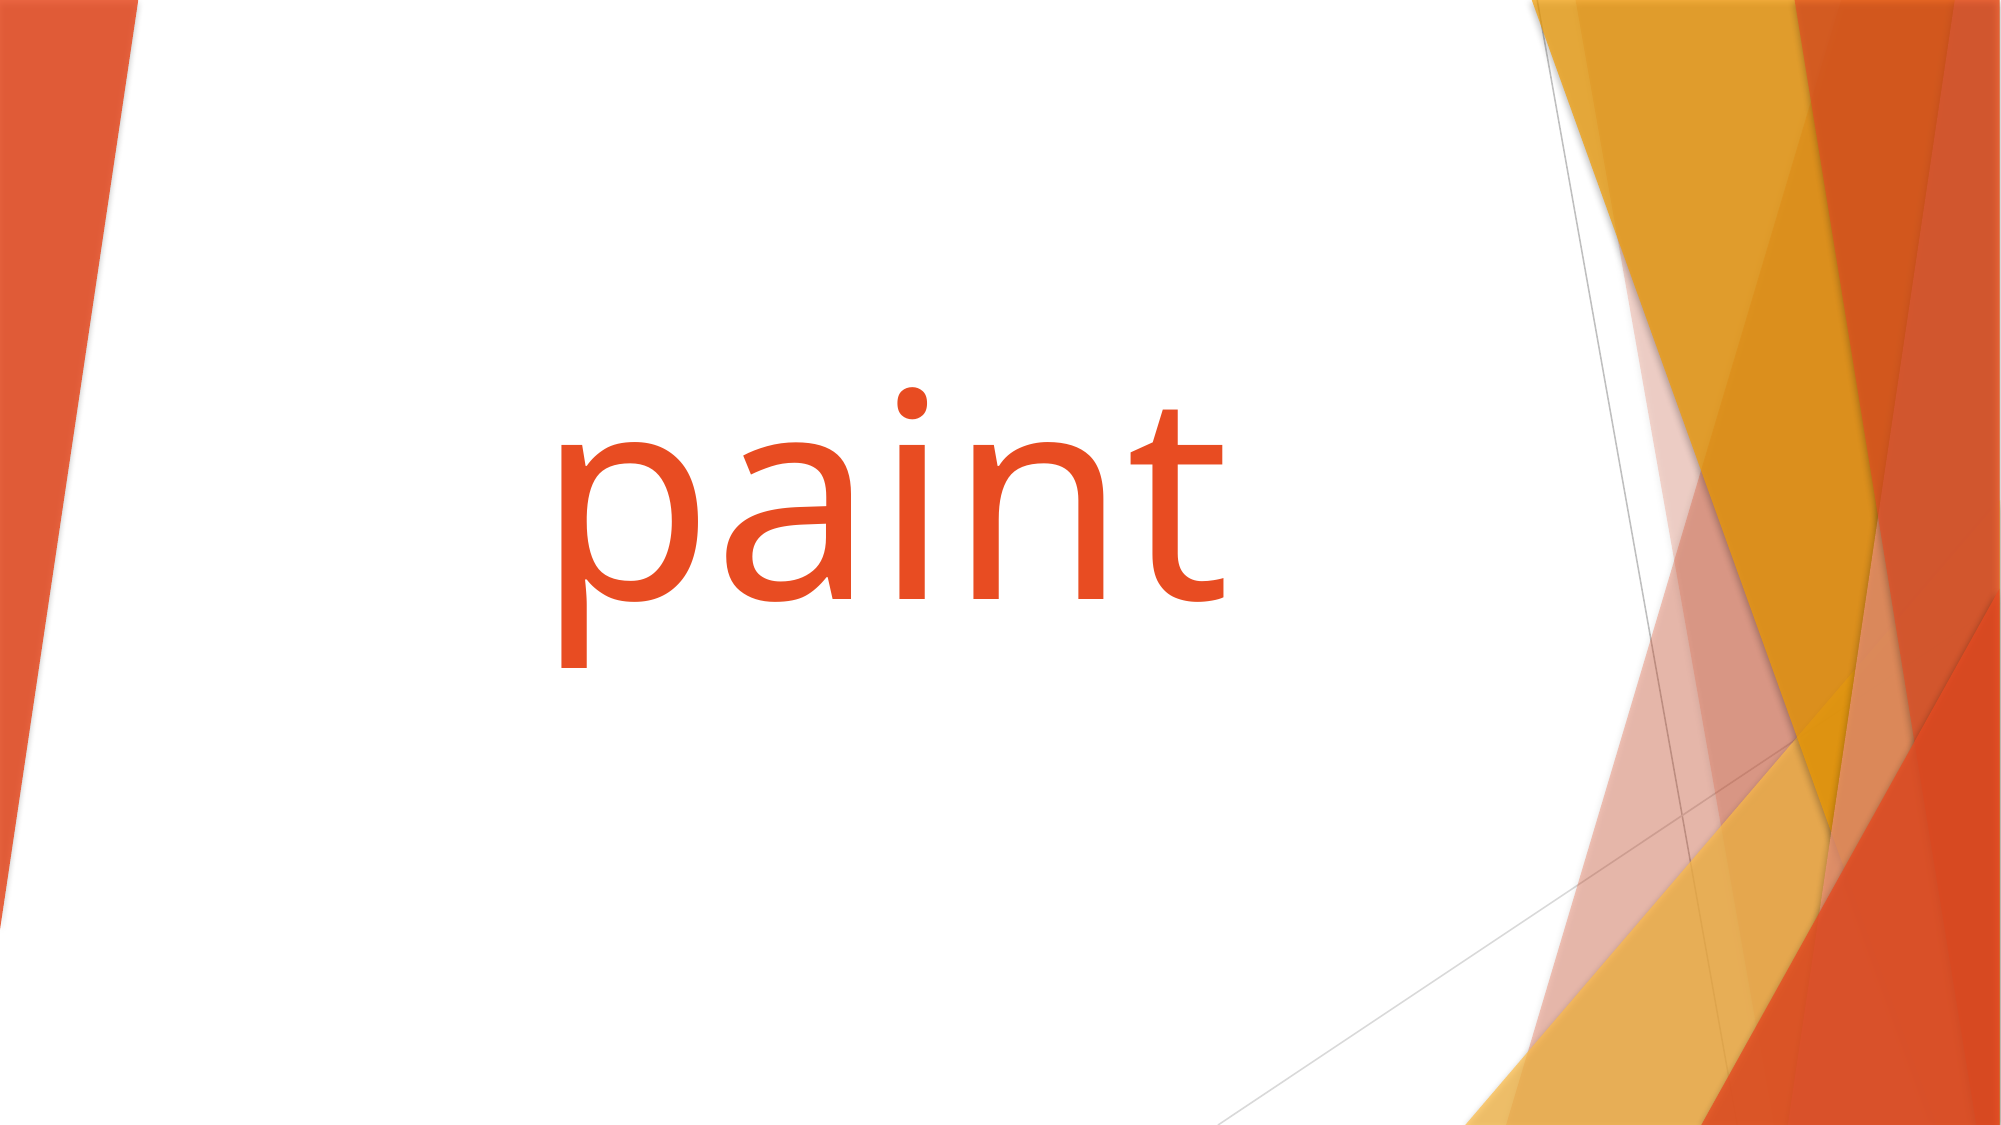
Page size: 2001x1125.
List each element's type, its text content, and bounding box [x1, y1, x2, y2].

title paint [247, 394, 1522, 665]
